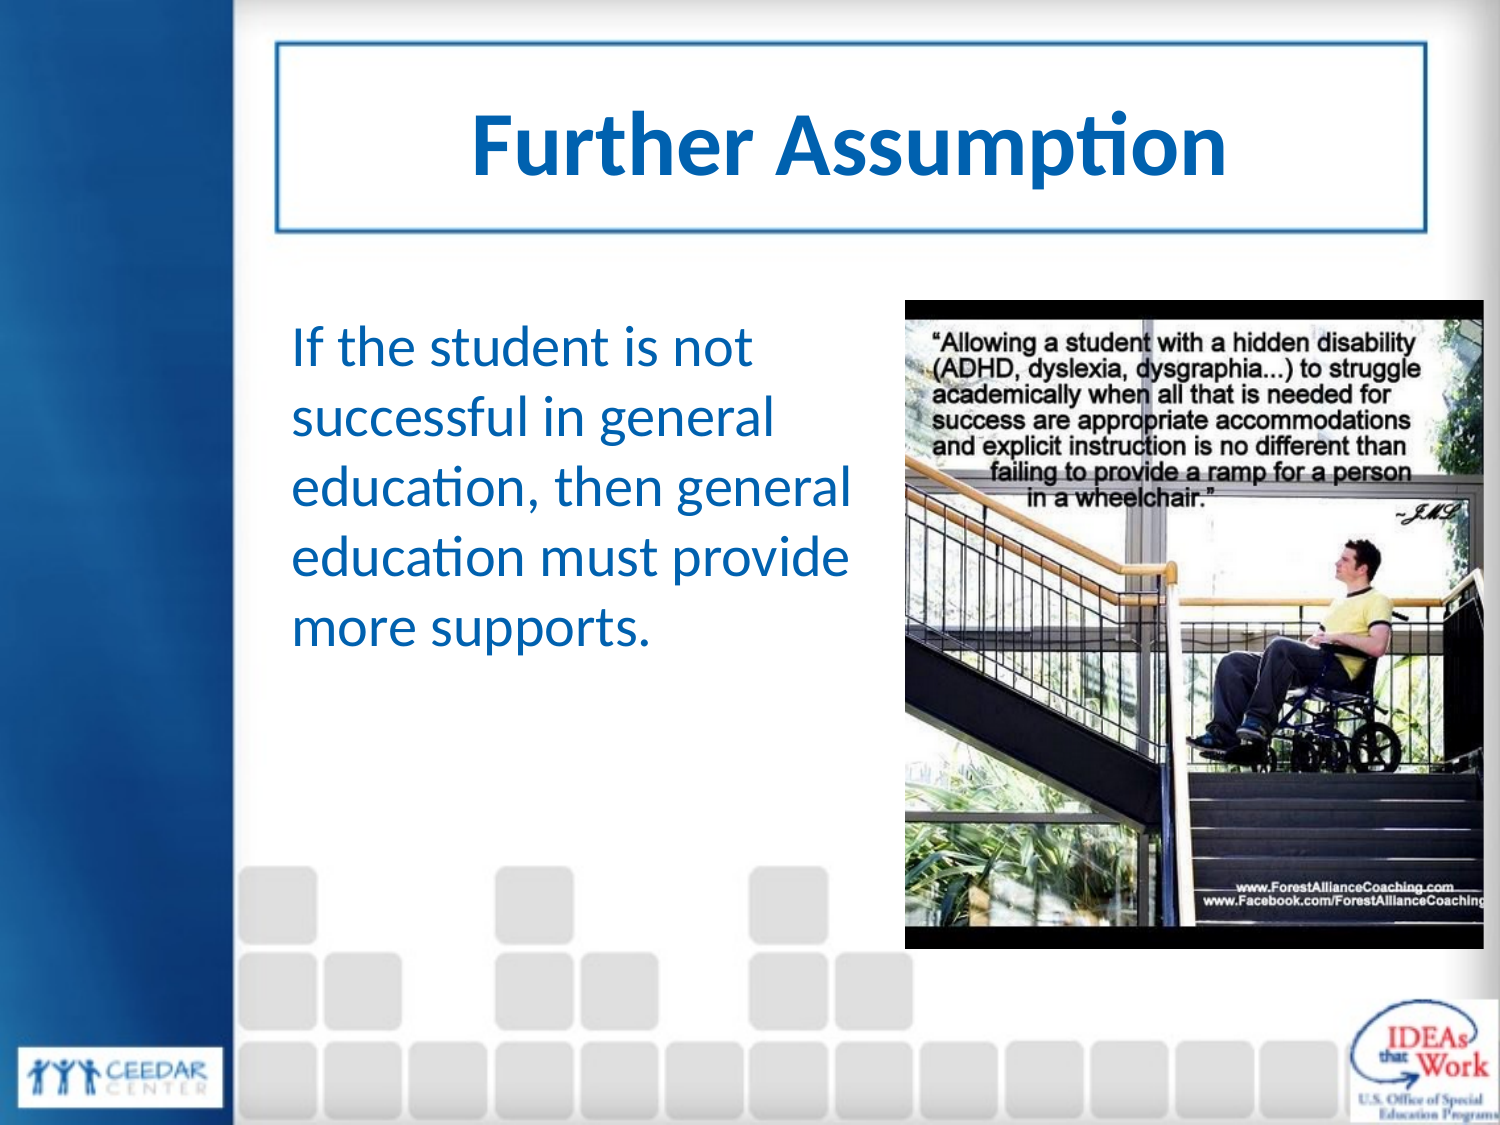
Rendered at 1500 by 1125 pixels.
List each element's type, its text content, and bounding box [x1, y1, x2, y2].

picture [0, 0, 1500, 1125]
title Further Assumption [276, 45, 1425, 233]
list If the student is not successful in general education, then general education must provide more supports. [276, 300, 905, 1003]
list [904, 300, 1484, 950]
